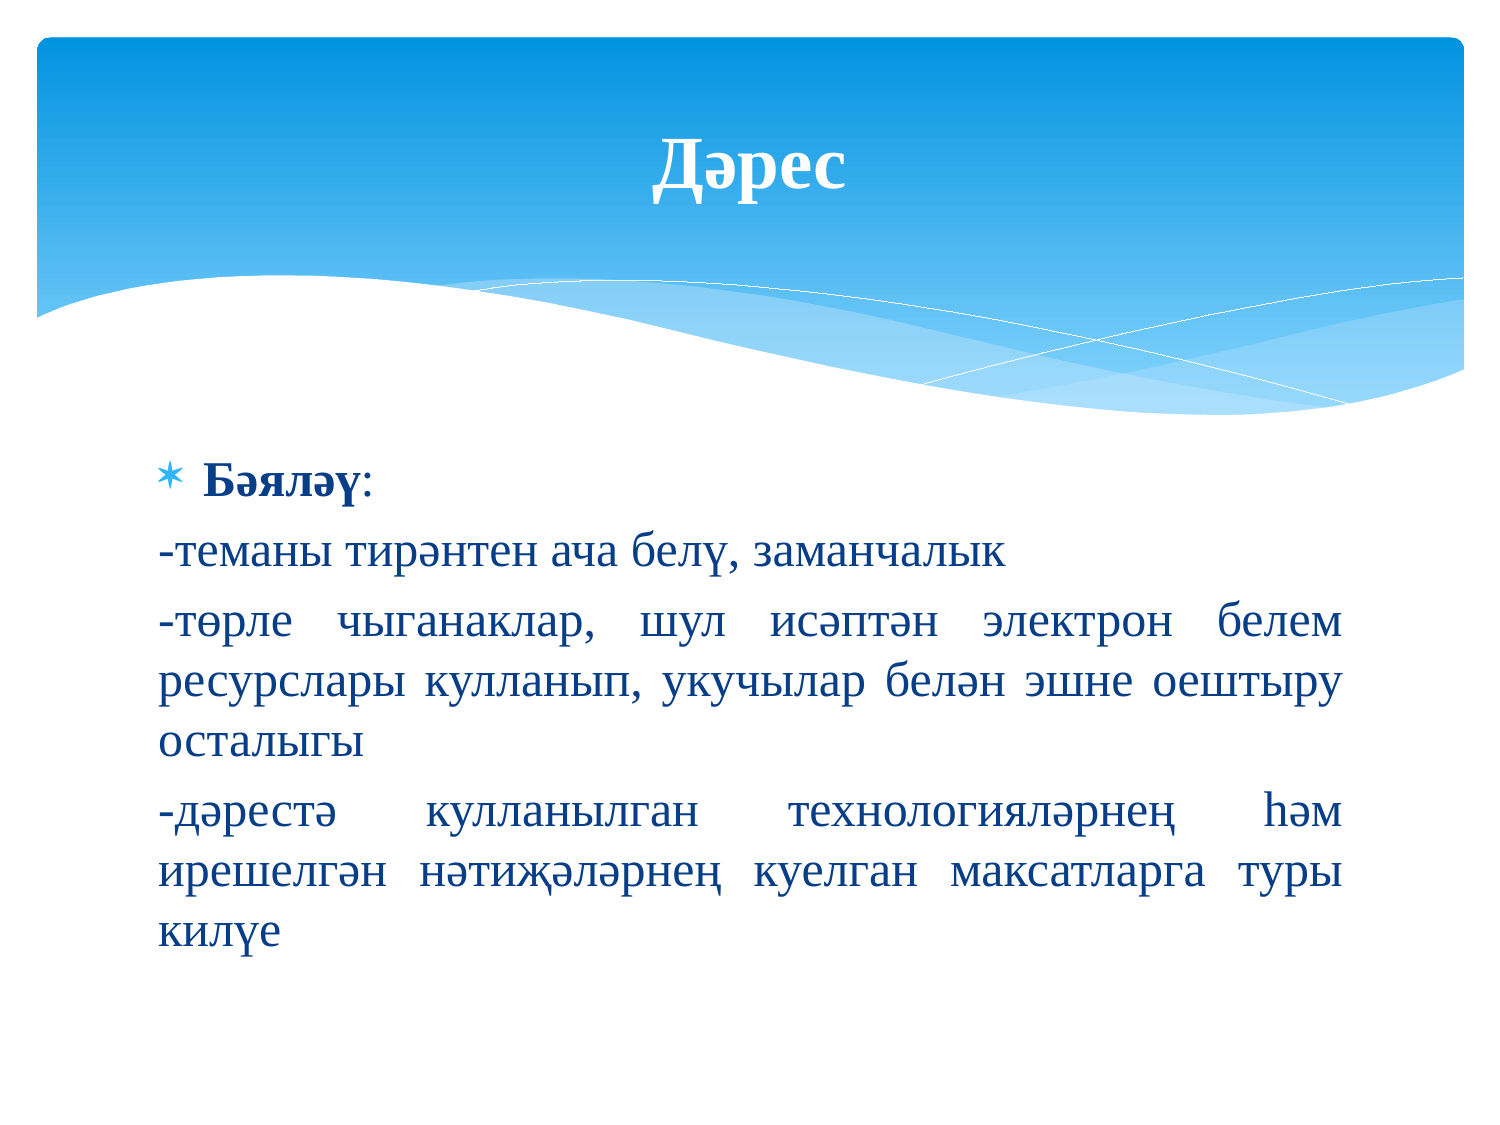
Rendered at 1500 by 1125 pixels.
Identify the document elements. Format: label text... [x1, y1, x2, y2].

list Бәяләү: -теманы тирәнтен ача белү, заманчалык -төрле чыганаклар, шул исәптән электрон белем ресурслары кулланып, укучылар белән эшне оештыру осталыгы -дәрестә кулланылган технологияләрнең һәм ирешелгән нәтиҗәләрнең куелган максатларга туры килүе [143, 438, 1359, 1005]
title Дәрес [75, 55, 1425, 261]
